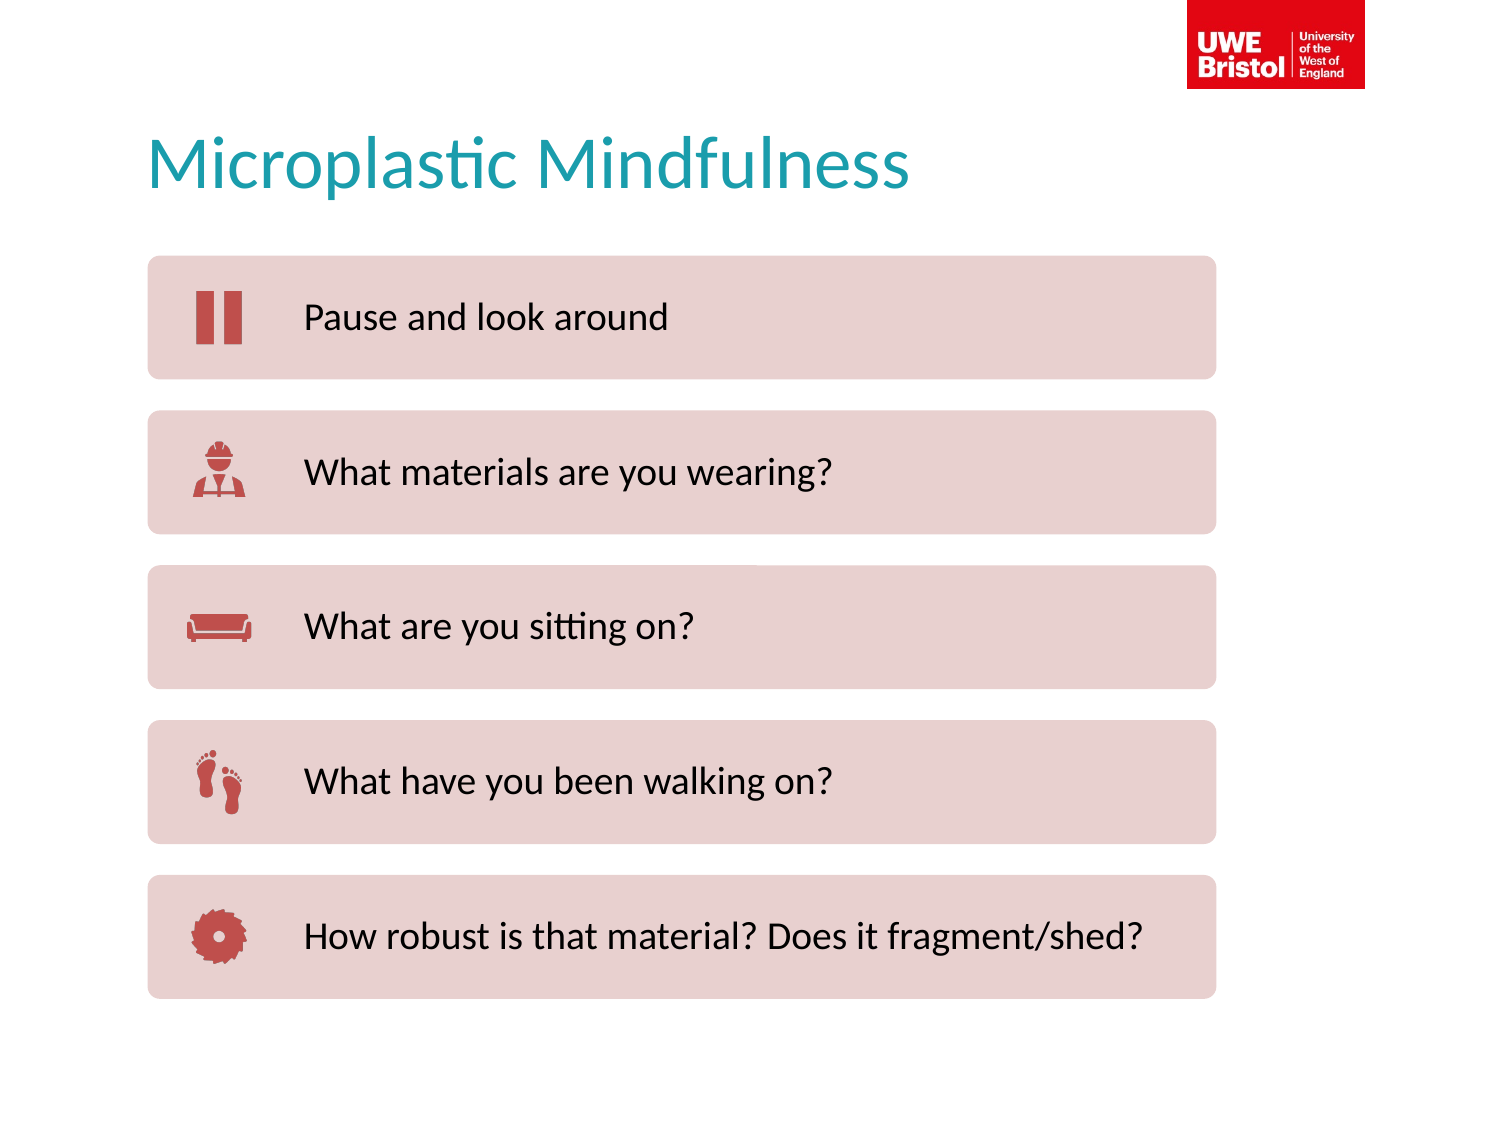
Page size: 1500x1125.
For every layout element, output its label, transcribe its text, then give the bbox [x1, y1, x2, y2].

title Microplastic Mindfulness [146, 113, 1441, 255]
picture [1187, 0, 1365, 89]
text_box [147, 254, 1217, 1000]
